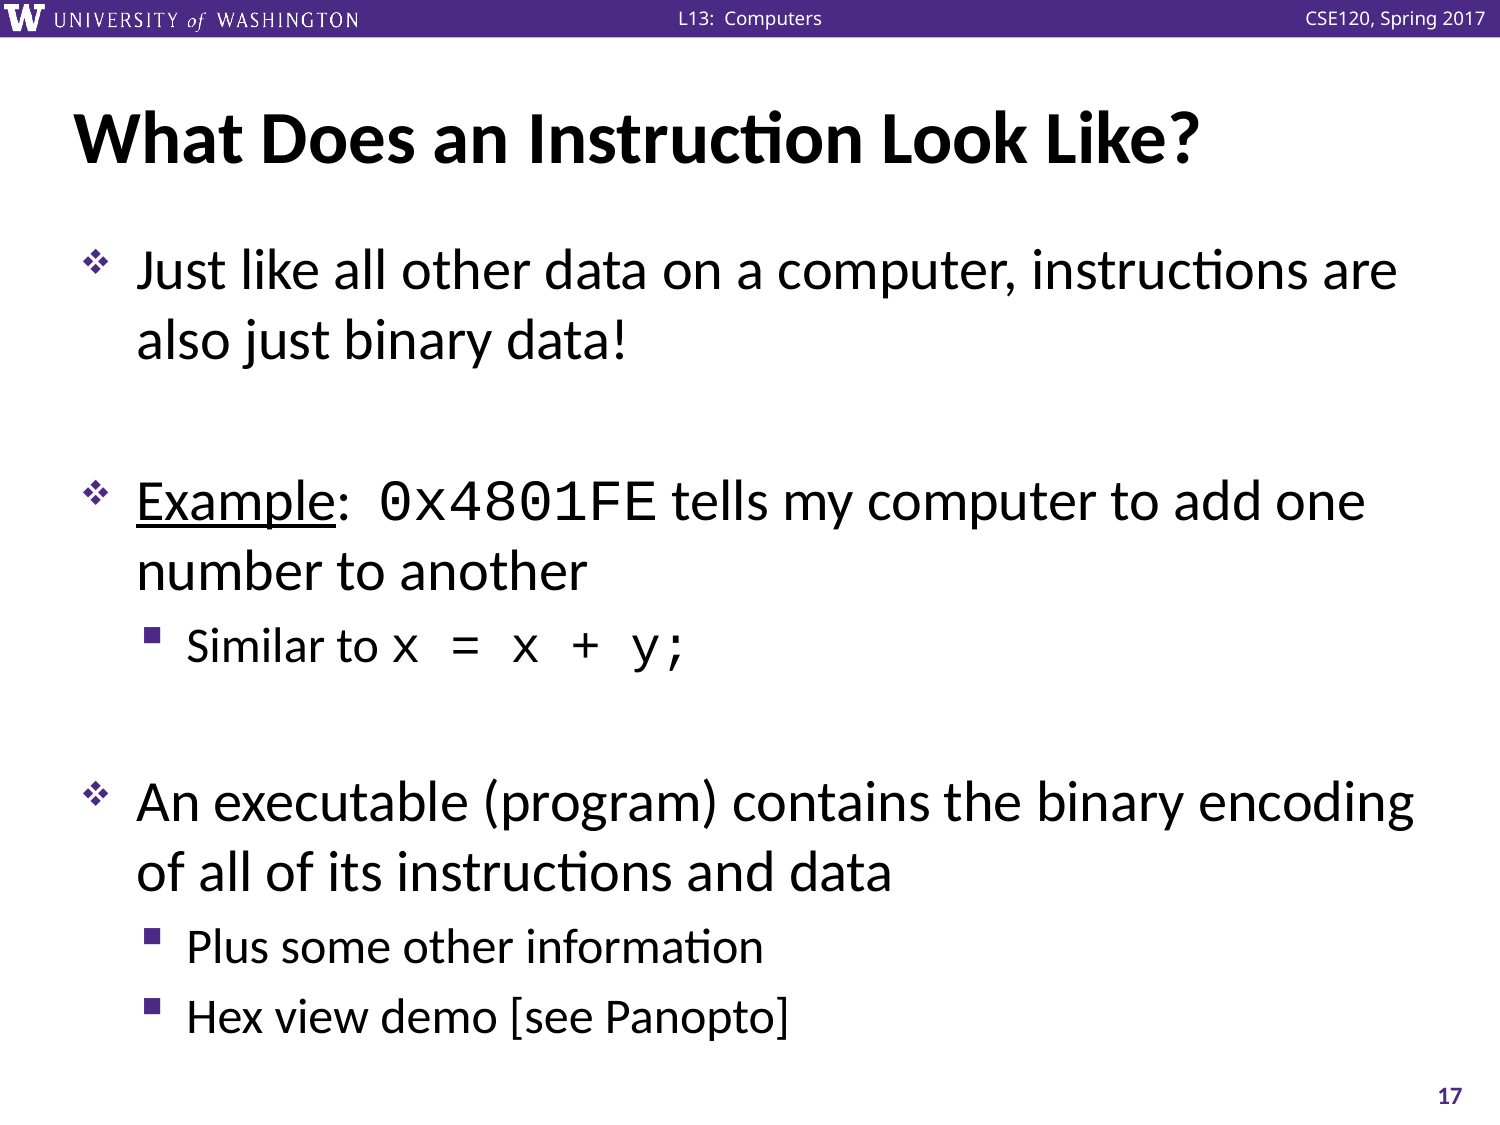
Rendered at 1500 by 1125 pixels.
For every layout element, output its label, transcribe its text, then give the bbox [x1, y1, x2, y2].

slide_number 17 [1400, 1065, 1500, 1125]
picture [4, 4, 358, 32]
title What Does an Instruction Look Like? [58, 71, 1438, 197]
list Just like all other data on a computer, instructions are also just binary data! Example: 0x4801FE tells my computer to add one number to another Similar to x = x + y; An executable (program) contains the binary encoding of all of its instructions and data Plus some other information Hex view demo [see Panopto] [64, 223, 1438, 1040]
